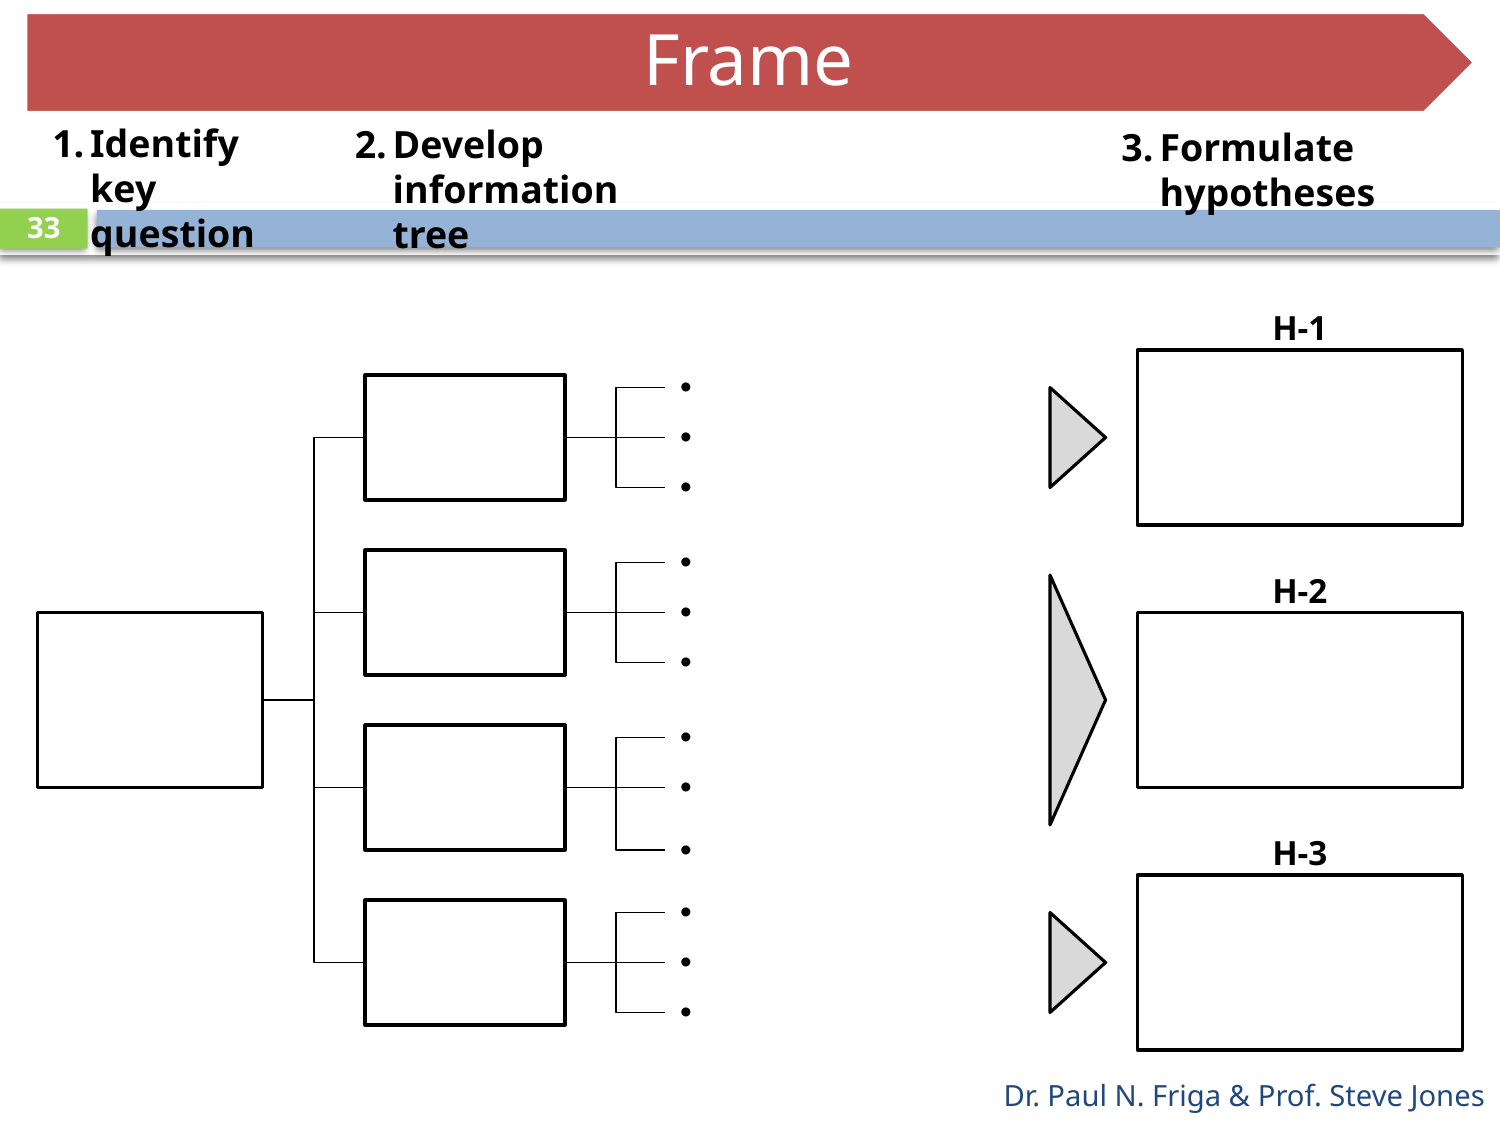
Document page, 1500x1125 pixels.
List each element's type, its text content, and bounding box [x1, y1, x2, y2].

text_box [564, 612, 666, 663]
text_box [1048, 573, 1108, 827]
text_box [564, 562, 666, 611]
text_box Formulate hypotheses [1106, 123, 1432, 222]
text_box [564, 787, 666, 851]
text_box [1048, 386, 1108, 489]
text_box [671, 773, 726, 801]
text_box [663, 548, 726, 576]
text_box [1136, 348, 1464, 527]
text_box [564, 912, 666, 961]
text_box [564, 387, 666, 436]
text_box [663, 898, 726, 926]
text_box [370, 548, 567, 677]
text_box [663, 473, 726, 501]
text_box H-1 [1149, 299, 1450, 355]
text_box [363, 898, 567, 1027]
text_box [663, 723, 726, 752]
text_box [363, 373, 567, 502]
text_box [36, 611, 256, 789]
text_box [262, 437, 366, 612]
text_box [370, 723, 567, 852]
text_box [1136, 611, 1464, 789]
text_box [262, 699, 366, 963]
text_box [564, 737, 666, 786]
text_box Identify key question [37, 123, 300, 263]
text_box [24, 12, 1476, 113]
text_box [663, 836, 726, 864]
text_box [663, 998, 726, 1026]
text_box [564, 962, 666, 1013]
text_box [262, 612, 366, 699]
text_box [564, 437, 666, 488]
text_box Develop information tree [339, 123, 665, 263]
slide_number 33 [0, 208, 88, 249]
text_box H-3 [1149, 824, 1450, 880]
text_box [1136, 873, 1464, 1052]
text_box [1048, 911, 1108, 1014]
text_box H-2 [1149, 562, 1450, 618]
text_box [663, 648, 726, 677]
text_box [671, 598, 726, 626]
text_box [671, 423, 726, 452]
text_box [671, 948, 726, 977]
text_box [663, 373, 726, 401]
